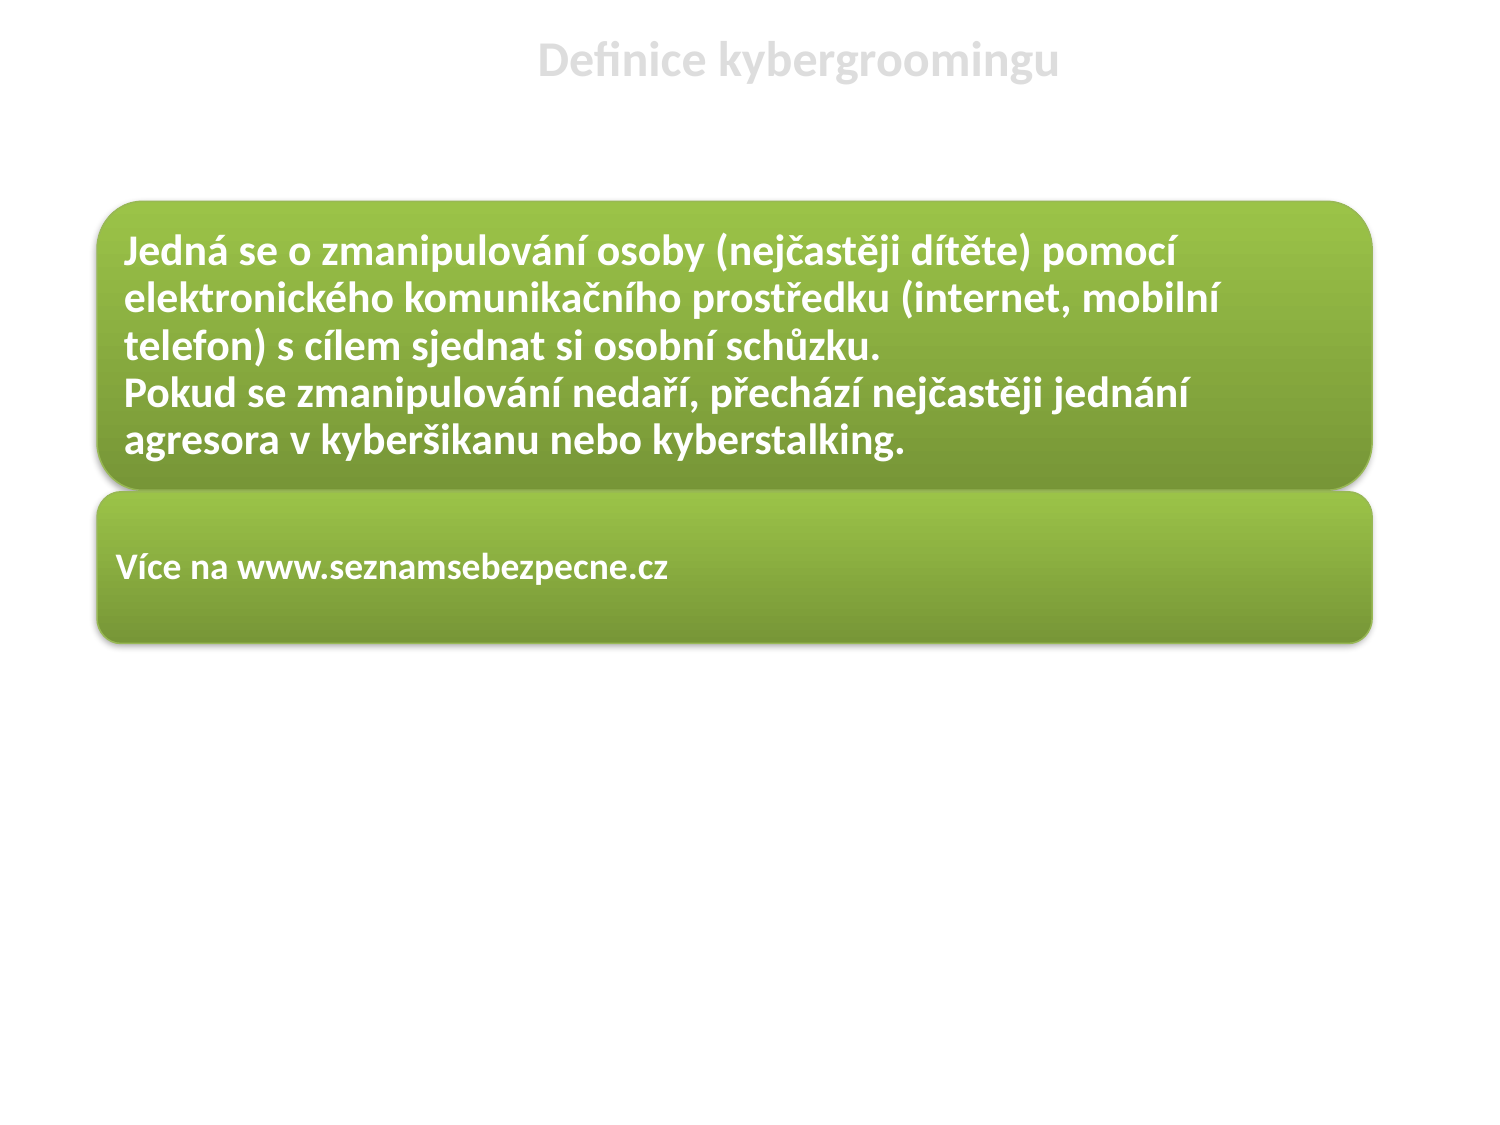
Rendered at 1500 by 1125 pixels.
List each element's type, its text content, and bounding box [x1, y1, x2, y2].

text_box Jedná se o zmanipulování osoby (nejčastěji dítěte) pomocí elektronického komunikačního prostředku (internet, mobilní telefon) s cílem sjednat si osobní schůzku. Pokud se zmanipulování nedaří, přechází nejčastěji jednání agresora v kyberšikanu nebo kyberstalking. [96, 200, 1373, 490]
text_box Více na www.seznamsebezpecne.cz [96, 491, 1373, 645]
text_box Definice kybergroomingu [537, 26, 1132, 92]
